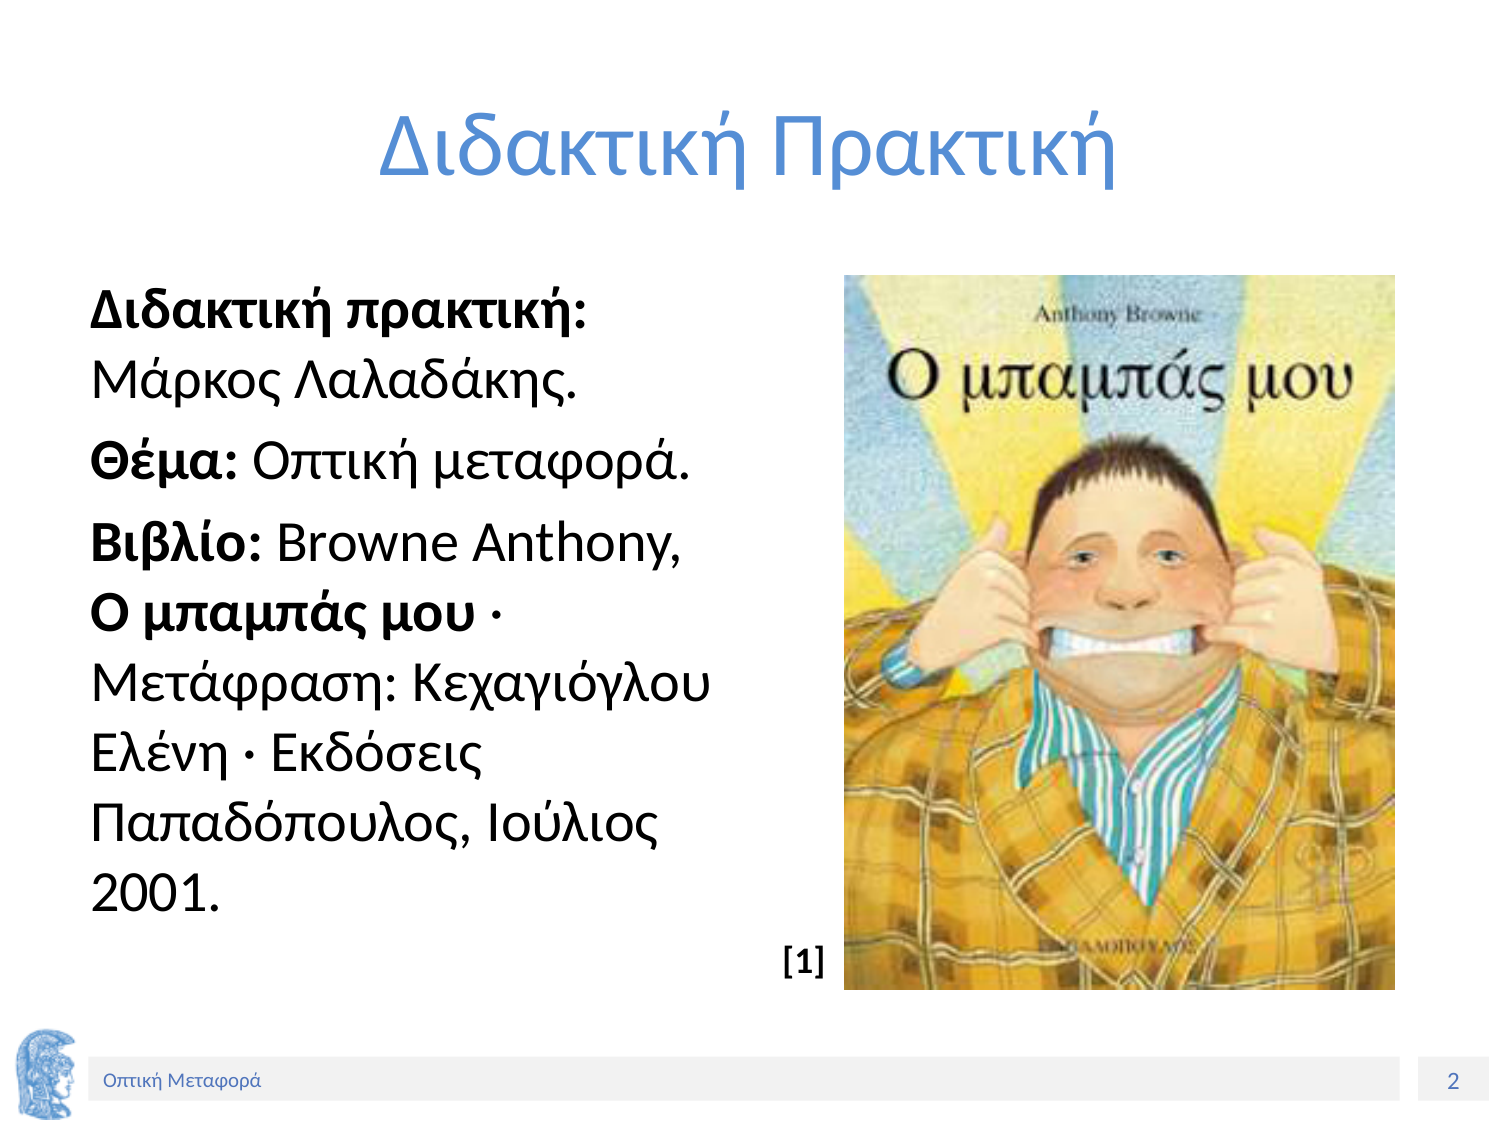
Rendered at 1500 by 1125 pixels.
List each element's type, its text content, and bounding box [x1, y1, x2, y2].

picture [9, 1026, 81, 1120]
title Διδακτική Πρακτική [75, 45, 1425, 233]
text_box [1] [767, 928, 839, 988]
list Διδακτική πρακτική: Μάρκος Λαλαδάκης. Θέμα: Οπτική μεταφορά. Bιβλίο: Browne Anthony, Ο μπαμπάς μου · Μετάφραση: Κεχαγιόγλου Ελένη · Εκδόσεις Παπαδόπουλος, Ιούλιος 2001. [75, 262, 738, 1005]
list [844, 275, 1395, 991]
